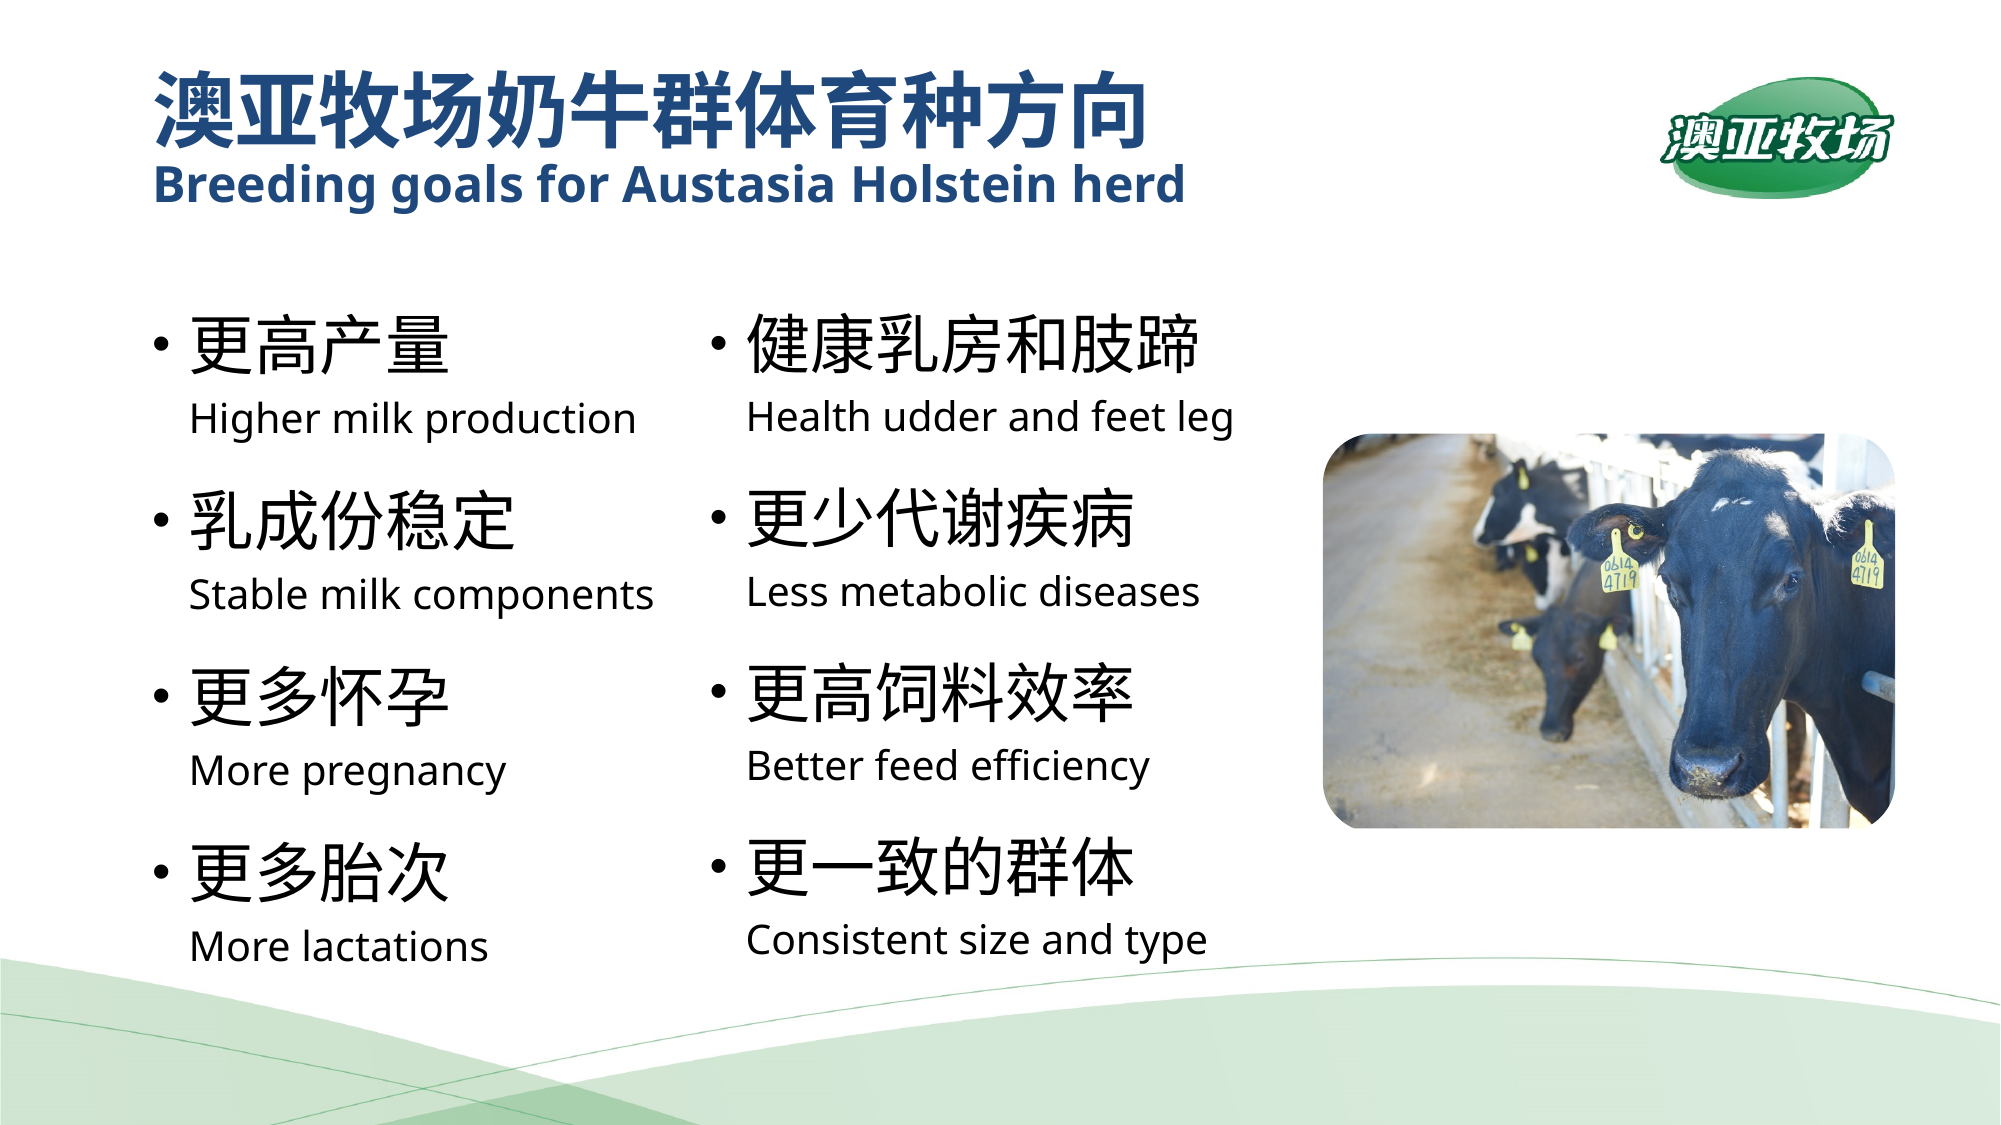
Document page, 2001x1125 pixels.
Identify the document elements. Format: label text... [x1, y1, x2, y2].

picture [0, 0, 2001, 1125]
list 健康乳房和肢蹄 Health udder and feet leg 更少代谢疾病 Less metabolic diseases 更高饲料效率 Better feed efficiency 更一致的群体 Consistent size and type [694, 280, 1266, 982]
text_box 更高产量 Higher milk production 乳成份稳定 Stable milk components 更多怀孕 More pregnancy 更多胎次 More lactations [137, 280, 694, 982]
list 澳亚牧场奶牛群体育种方向 Breeding goals for Austasia Holstein herd [137, 72, 1706, 210]
